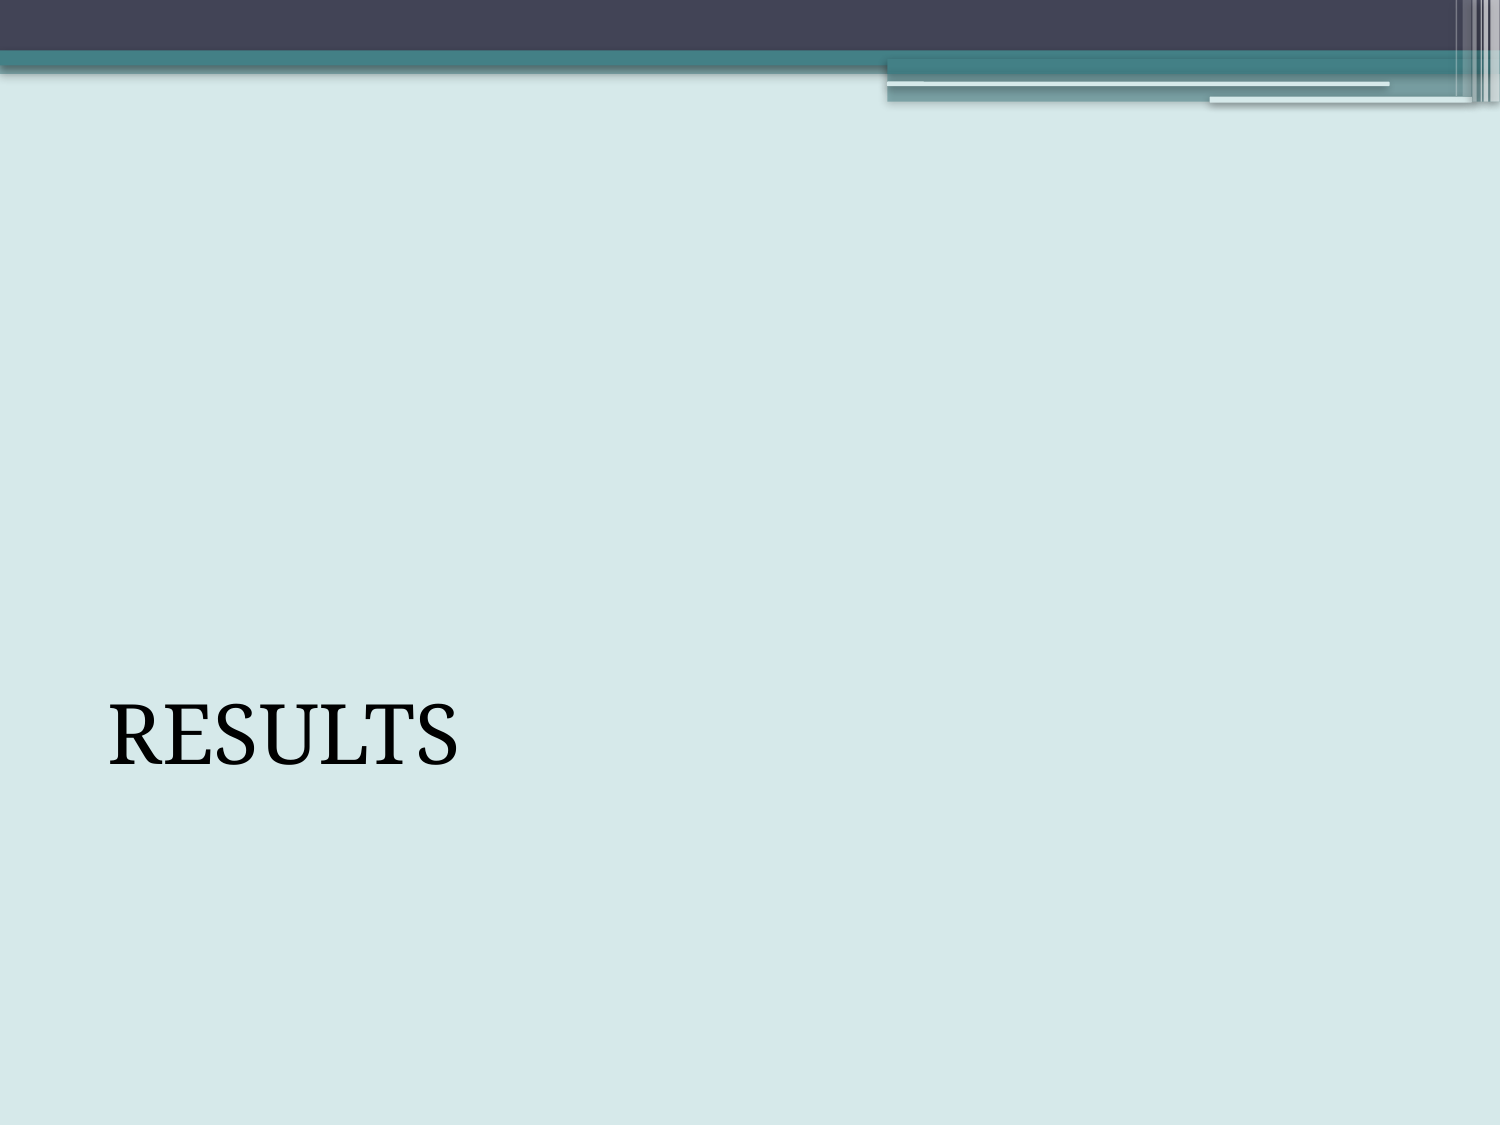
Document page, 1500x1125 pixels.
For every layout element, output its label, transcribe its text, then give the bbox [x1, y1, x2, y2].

list RESULTS [75, 368, 1425, 1079]
